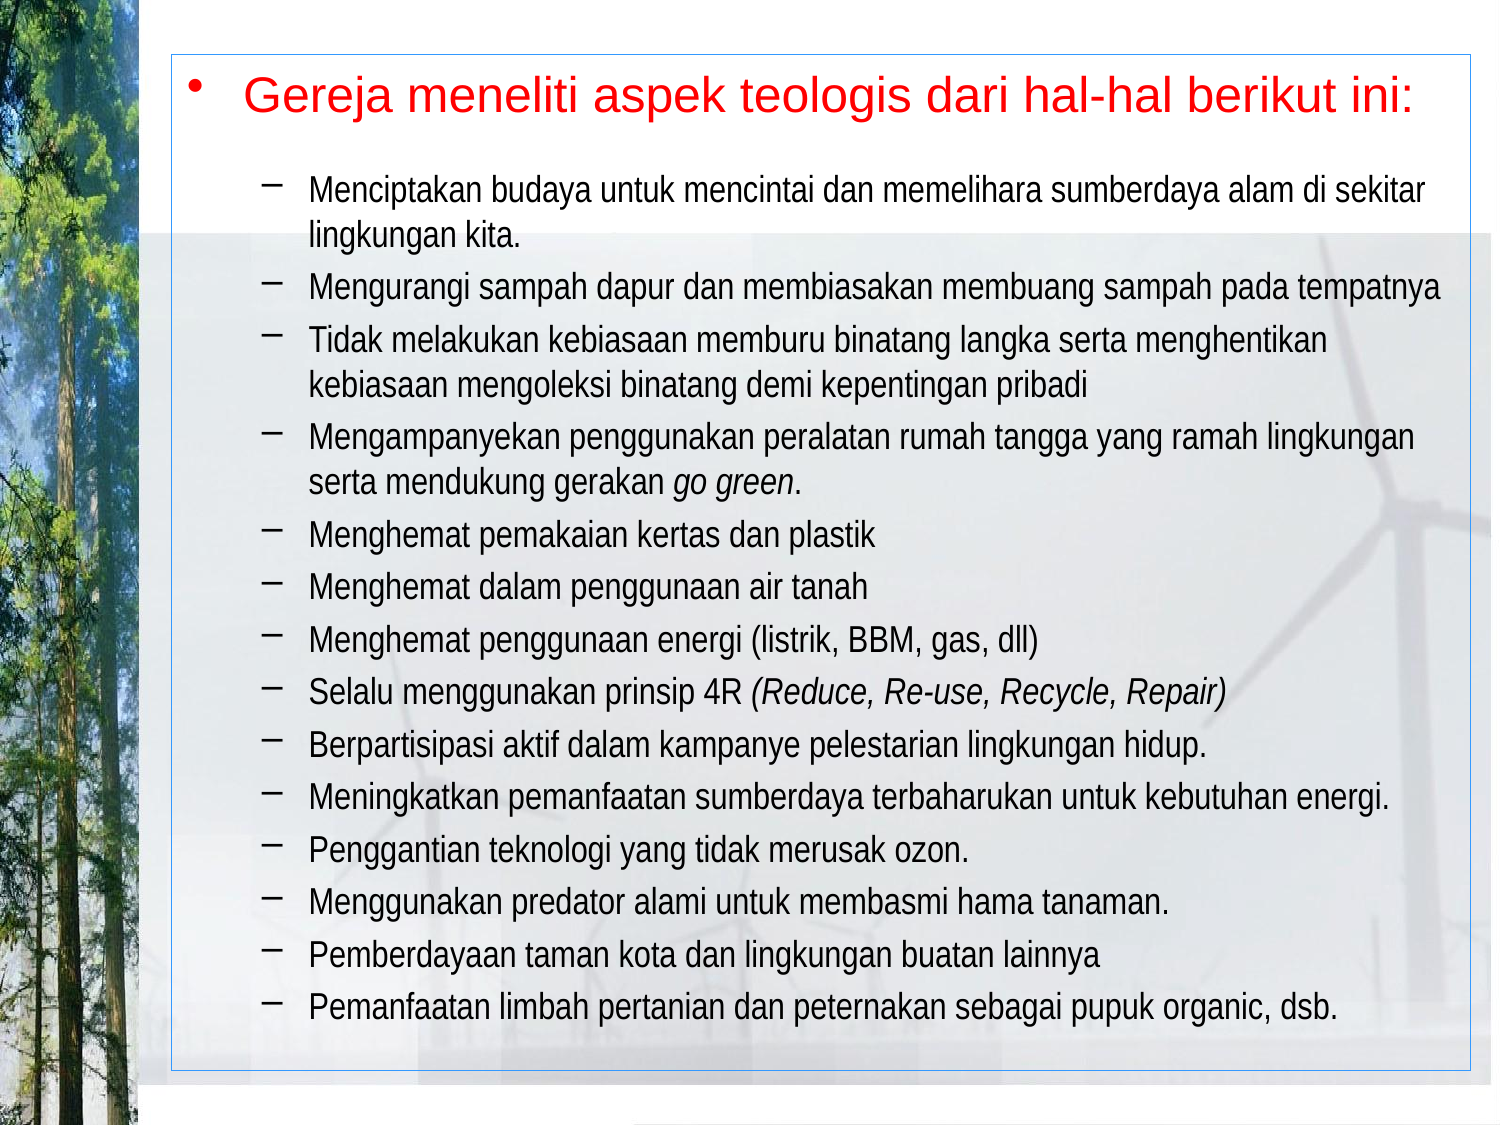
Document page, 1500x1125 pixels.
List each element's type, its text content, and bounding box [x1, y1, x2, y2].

picture [0, 0, 1500, 1125]
list Gereja meneliti aspek teologis dari hal-hal berikut ini: Menciptakan budaya untuk mencintai dan memelihara sumberdaya alam di sekitar lingkungan kita. Mengurangi sampah dapur dan membiasakan membuang sampah pada tempatnya Tidak melakukan kebiasaan memburu binatang langka serta menghentikan kebiasaan mengoleksi binatang demi kepentingan pribadi Mengampanyekan penggunakan peralatan rumah tangga yang ramah lingkungan serta mendukung gerakan go green. Menghemat pemakaian kertas dan plastik Menghemat dalam penggunaan air tanah Menghemat penggunaan energi (listrik, BBM, gas, dll) Selalu menggunakan prinsip 4R (Reduce, Re-use, Recycle, Repair) Berpartisipasi aktif dalam kampanye pelestarian lingkungan hidup. Meningkatkan pemanfaatan sumberdaya terbaharukan untuk kebutuhan energi. Penggantian teknologi yang tidak merusak ozon. Menggunakan predator alami untuk membasmi hama tanaman. Pemberdayaan taman kota dan lingkungan buatan lainnya Pemanfaatan limbah pertanian dan peternakan sebagai pupuk organic, dsb. [171, 54, 1471, 1071]
